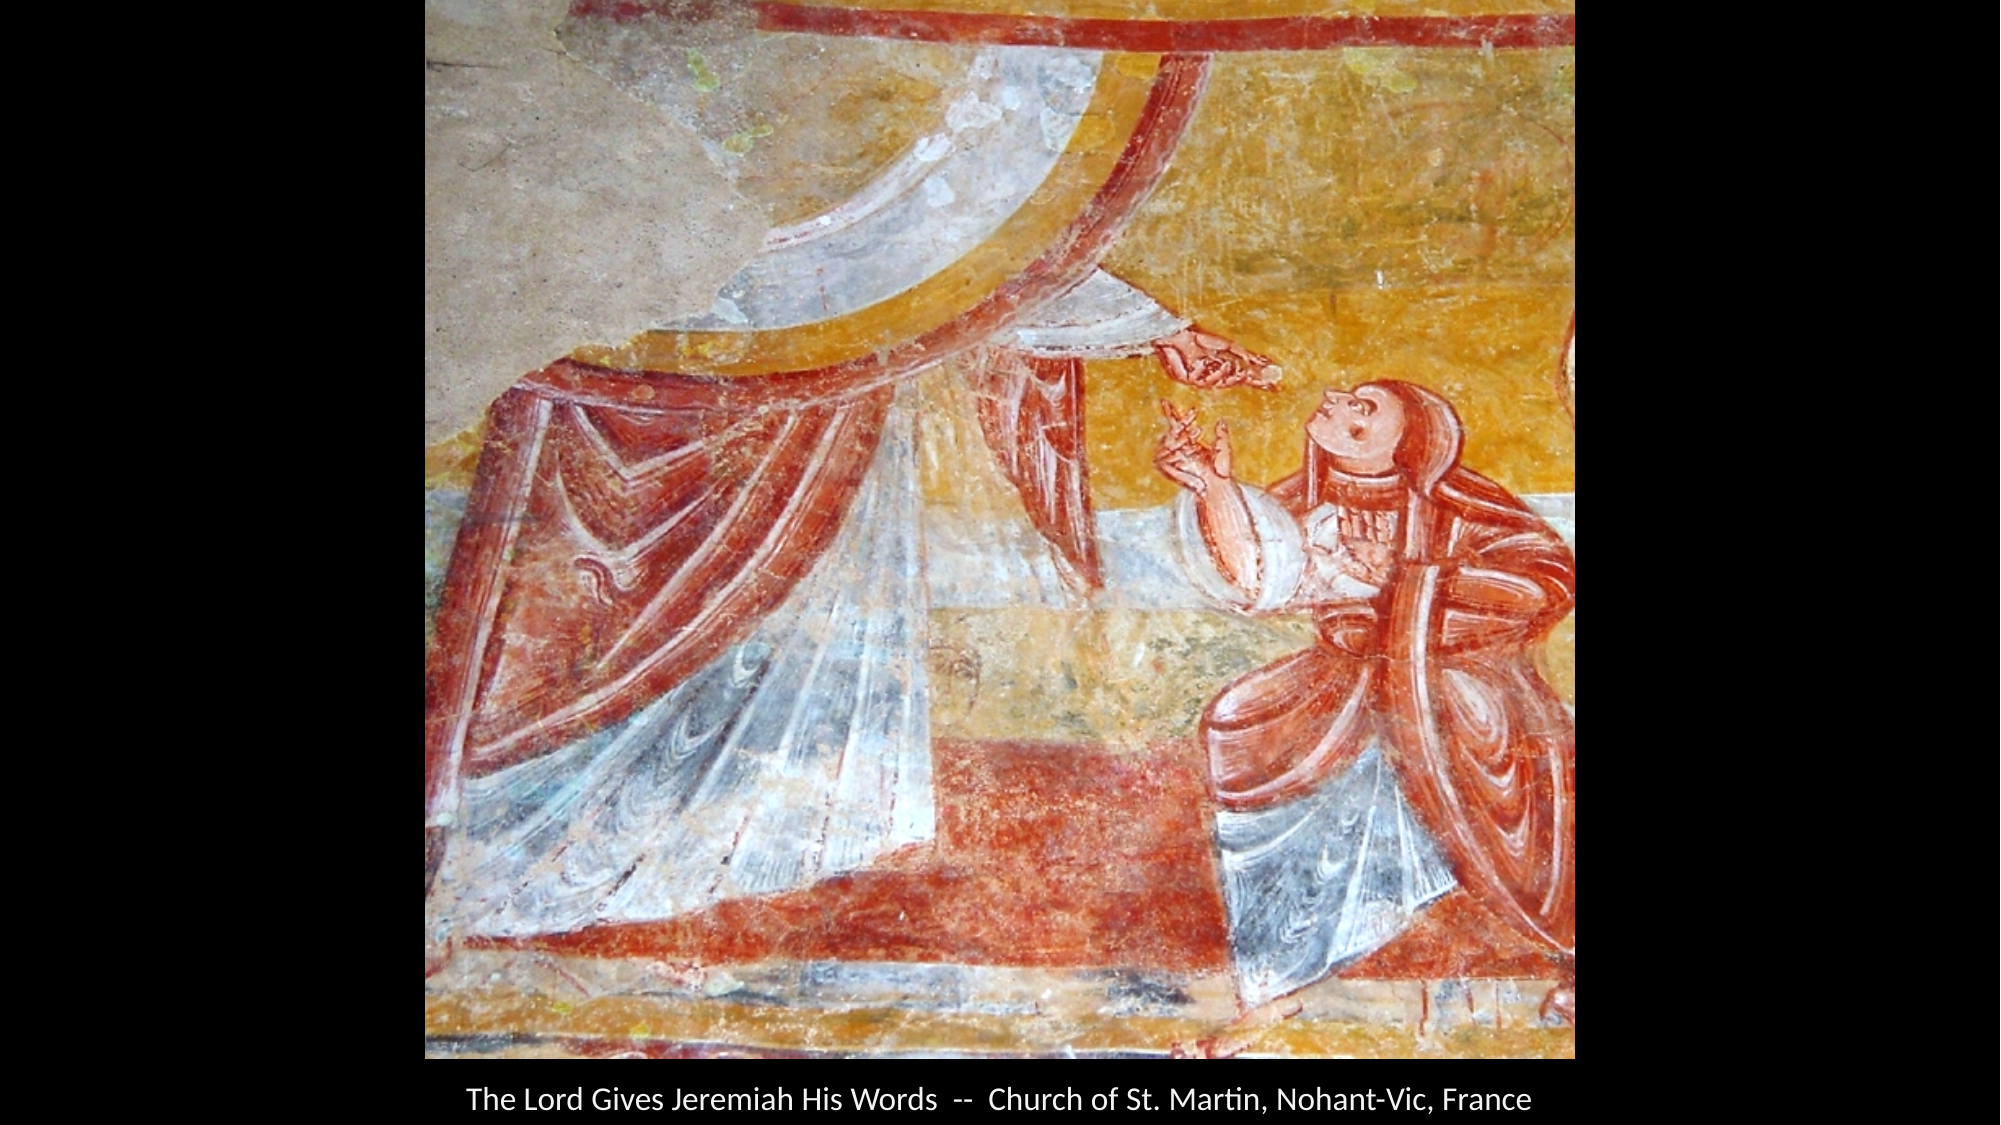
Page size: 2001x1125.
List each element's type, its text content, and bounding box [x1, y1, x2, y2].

picture [424, 0, 1576, 1059]
text_box The Lord Gives Jeremiah His Words -- Church of St. Martin, Nohant-Vic, France [281, 1069, 1719, 1125]
